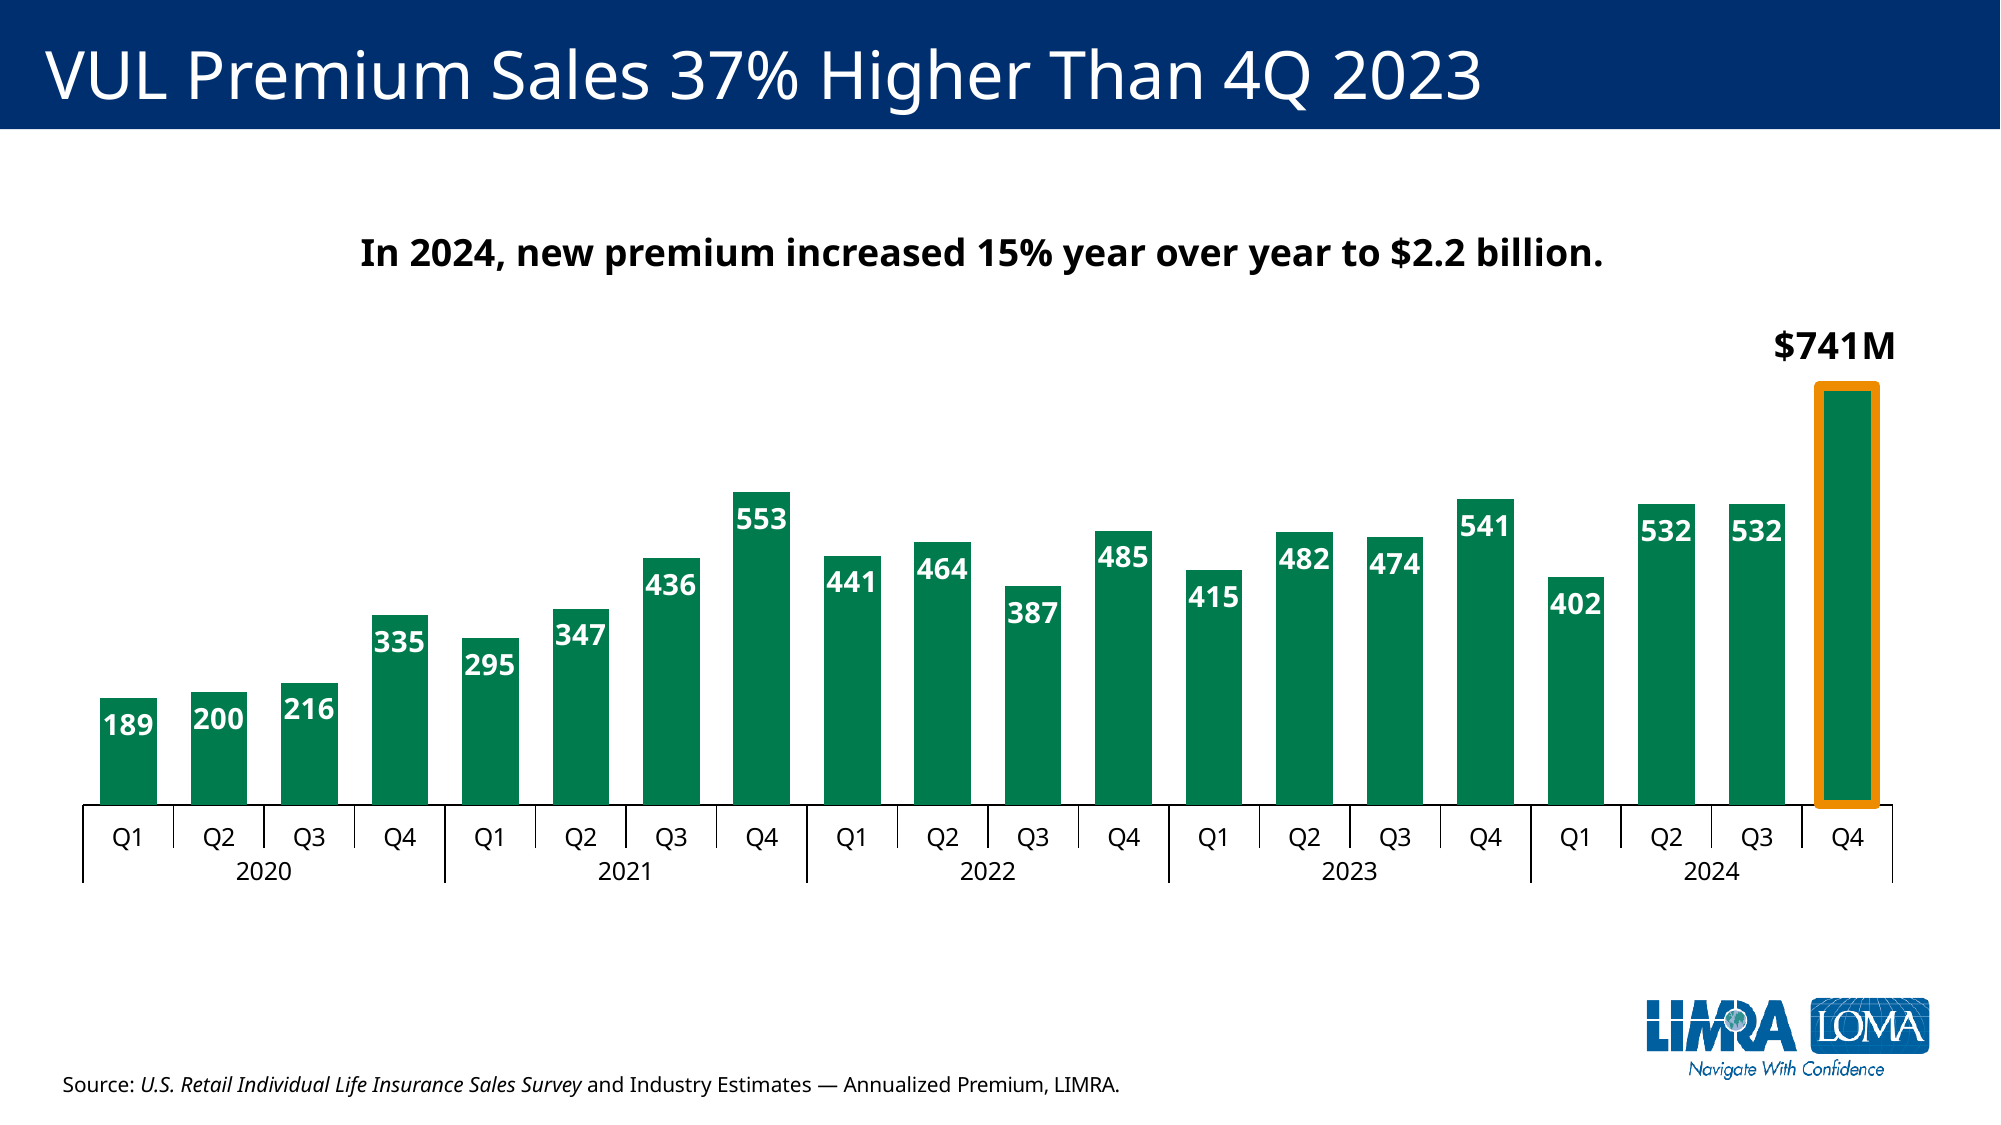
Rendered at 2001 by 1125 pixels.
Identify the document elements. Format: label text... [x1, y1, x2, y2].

title VUL Premium Sales 37% Higher Than 4Q 2023 [0, 0, 2000, 146]
text_box Source: U.S. Retail Individual Life Insurance Sales Survey and Industry Estimates — Annualized Premium, LIMRA. [43, 1064, 1525, 1105]
chart [68, 286, 1932, 993]
picture [1644, 995, 1932, 1081]
text_box In 2024, new premium increased 15% year over year to $2.2 billion. [0, 178, 1964, 325]
